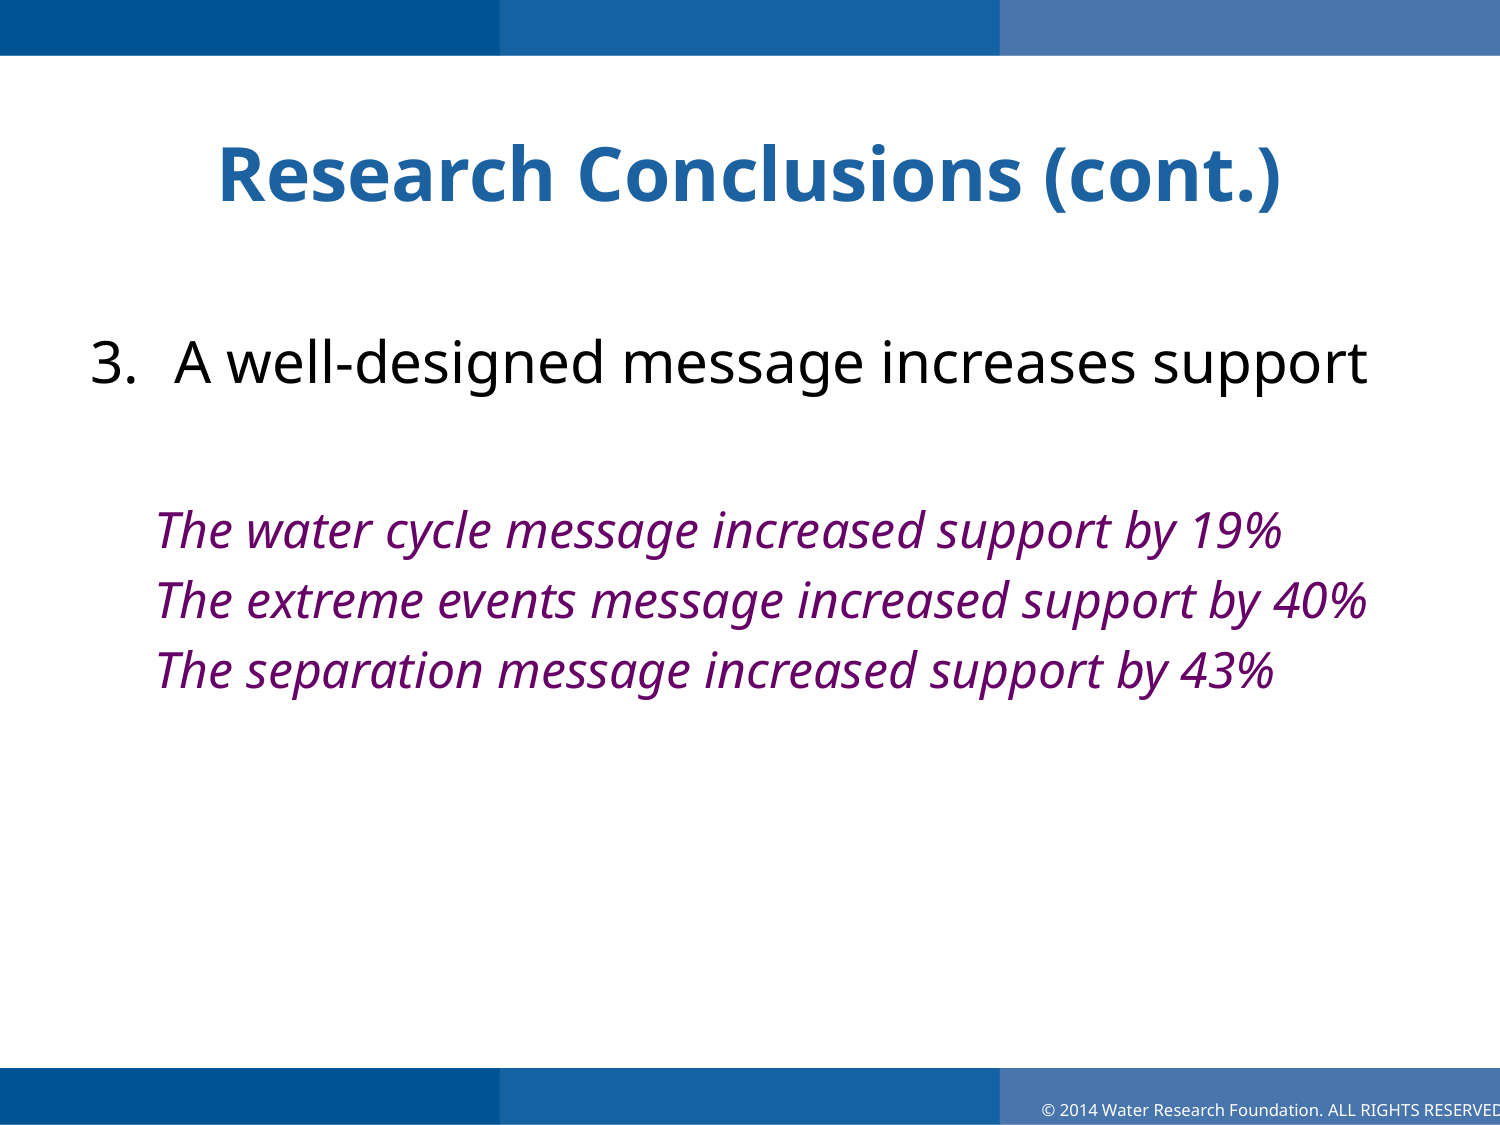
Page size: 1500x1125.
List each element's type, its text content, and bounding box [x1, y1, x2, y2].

picture [0, 1068, 1500, 1125]
picture [1494, 1105, 1500, 1115]
list A well-designed message increases support The water cycle message increased support by 19% The extreme events message increased support by 40% The separation message increased support by 43% [75, 317, 1488, 1038]
picture [0, 0, 1500, 56]
title Research Conclusions (cont.) [75, 77, 1425, 266]
